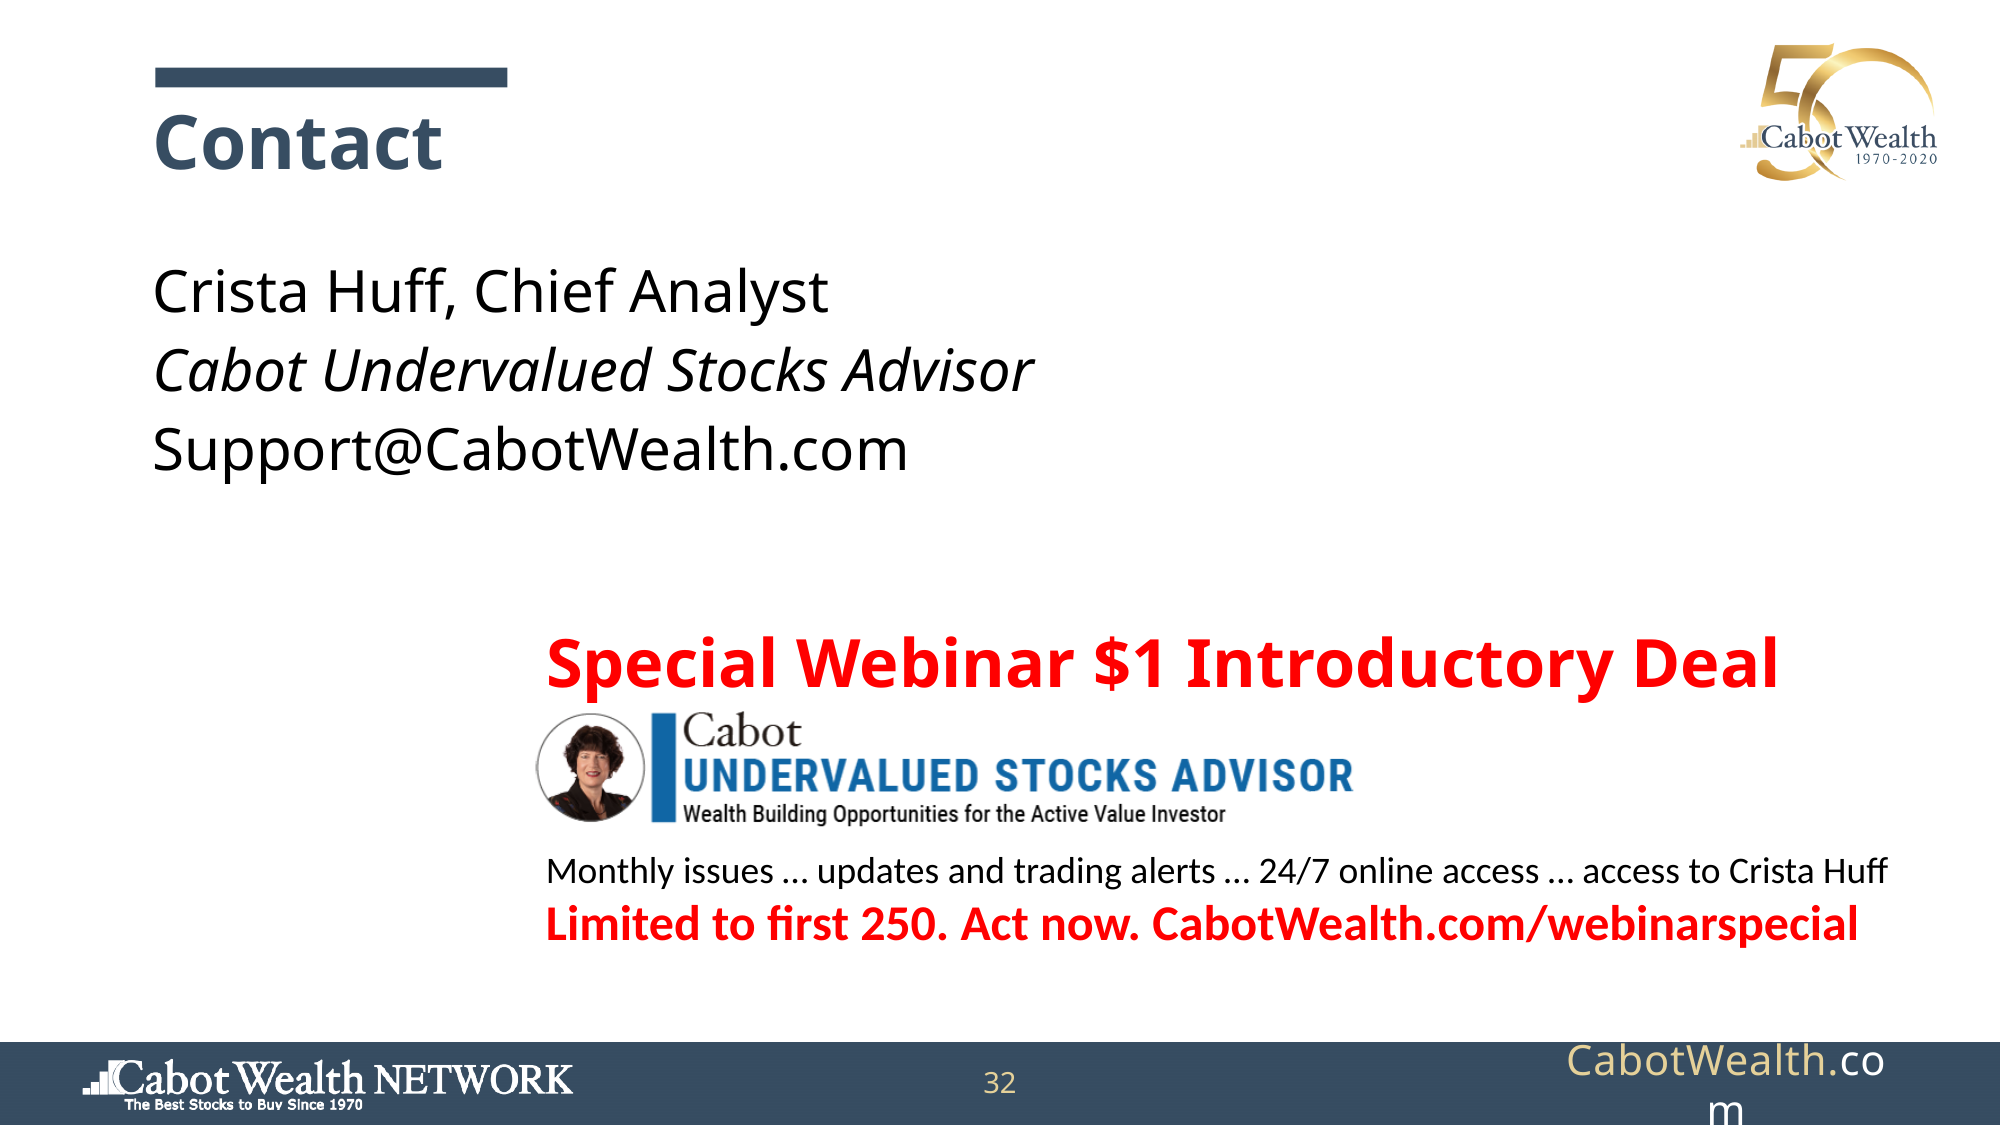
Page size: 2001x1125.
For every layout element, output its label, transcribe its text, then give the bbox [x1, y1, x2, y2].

picture [531, 704, 1357, 833]
list Crista Huff, Chief Analyst Cabot Undervalued Stocks Advisor Support@CabotWealth.com [137, 254, 1914, 1014]
picture [1727, 1105, 1738, 1125]
title Contact [137, 59, 1863, 230]
text_box Monthly issues … updates and trading alerts … 24/7 online access … access to Crista Huff Limited to first 250. Act now. CabotWealth.com/webinarspecial [531, 838, 1914, 959]
picture [1713, 1105, 1724, 1125]
text_box Special Webinar $1 Introductory Deal [531, 580, 2000, 751]
picture [0, 1042, 2000, 1125]
picture [1726, 0, 1951, 224]
